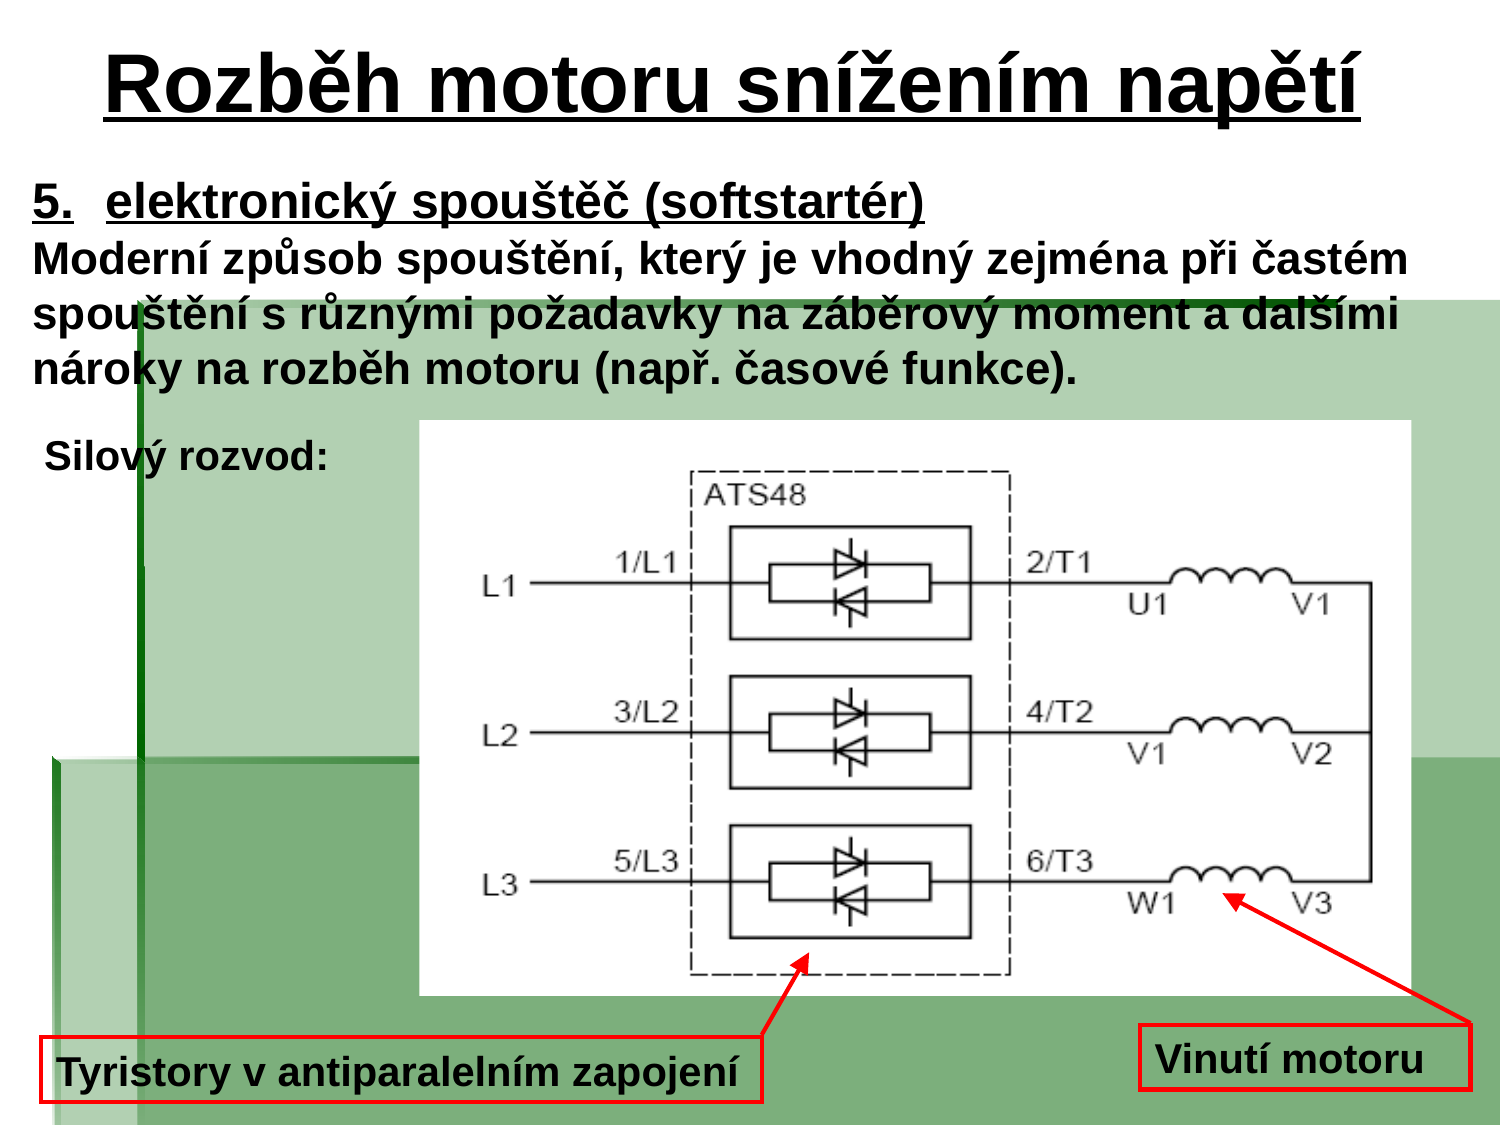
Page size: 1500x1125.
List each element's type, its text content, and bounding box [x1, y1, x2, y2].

picture [419, 420, 1412, 996]
text_box Vinutí motoru [1139, 1024, 1471, 1090]
title Rozběh motoru snížením napětí [29, 19, 1436, 140]
text_box Silový rozvod: [29, 420, 349, 486]
text_box 5. elektronický spouštěč (softstartér) Moderní způsob spouštění, který je vhodný zejména při častém spouštění s různými požadavky na záběrový moment a dalšími nároky na rozběh motoru (např. časové funkce). [17, 160, 1483, 401]
text_box Tyristory v antiparalelním zapojení [41, 1036, 762, 1103]
